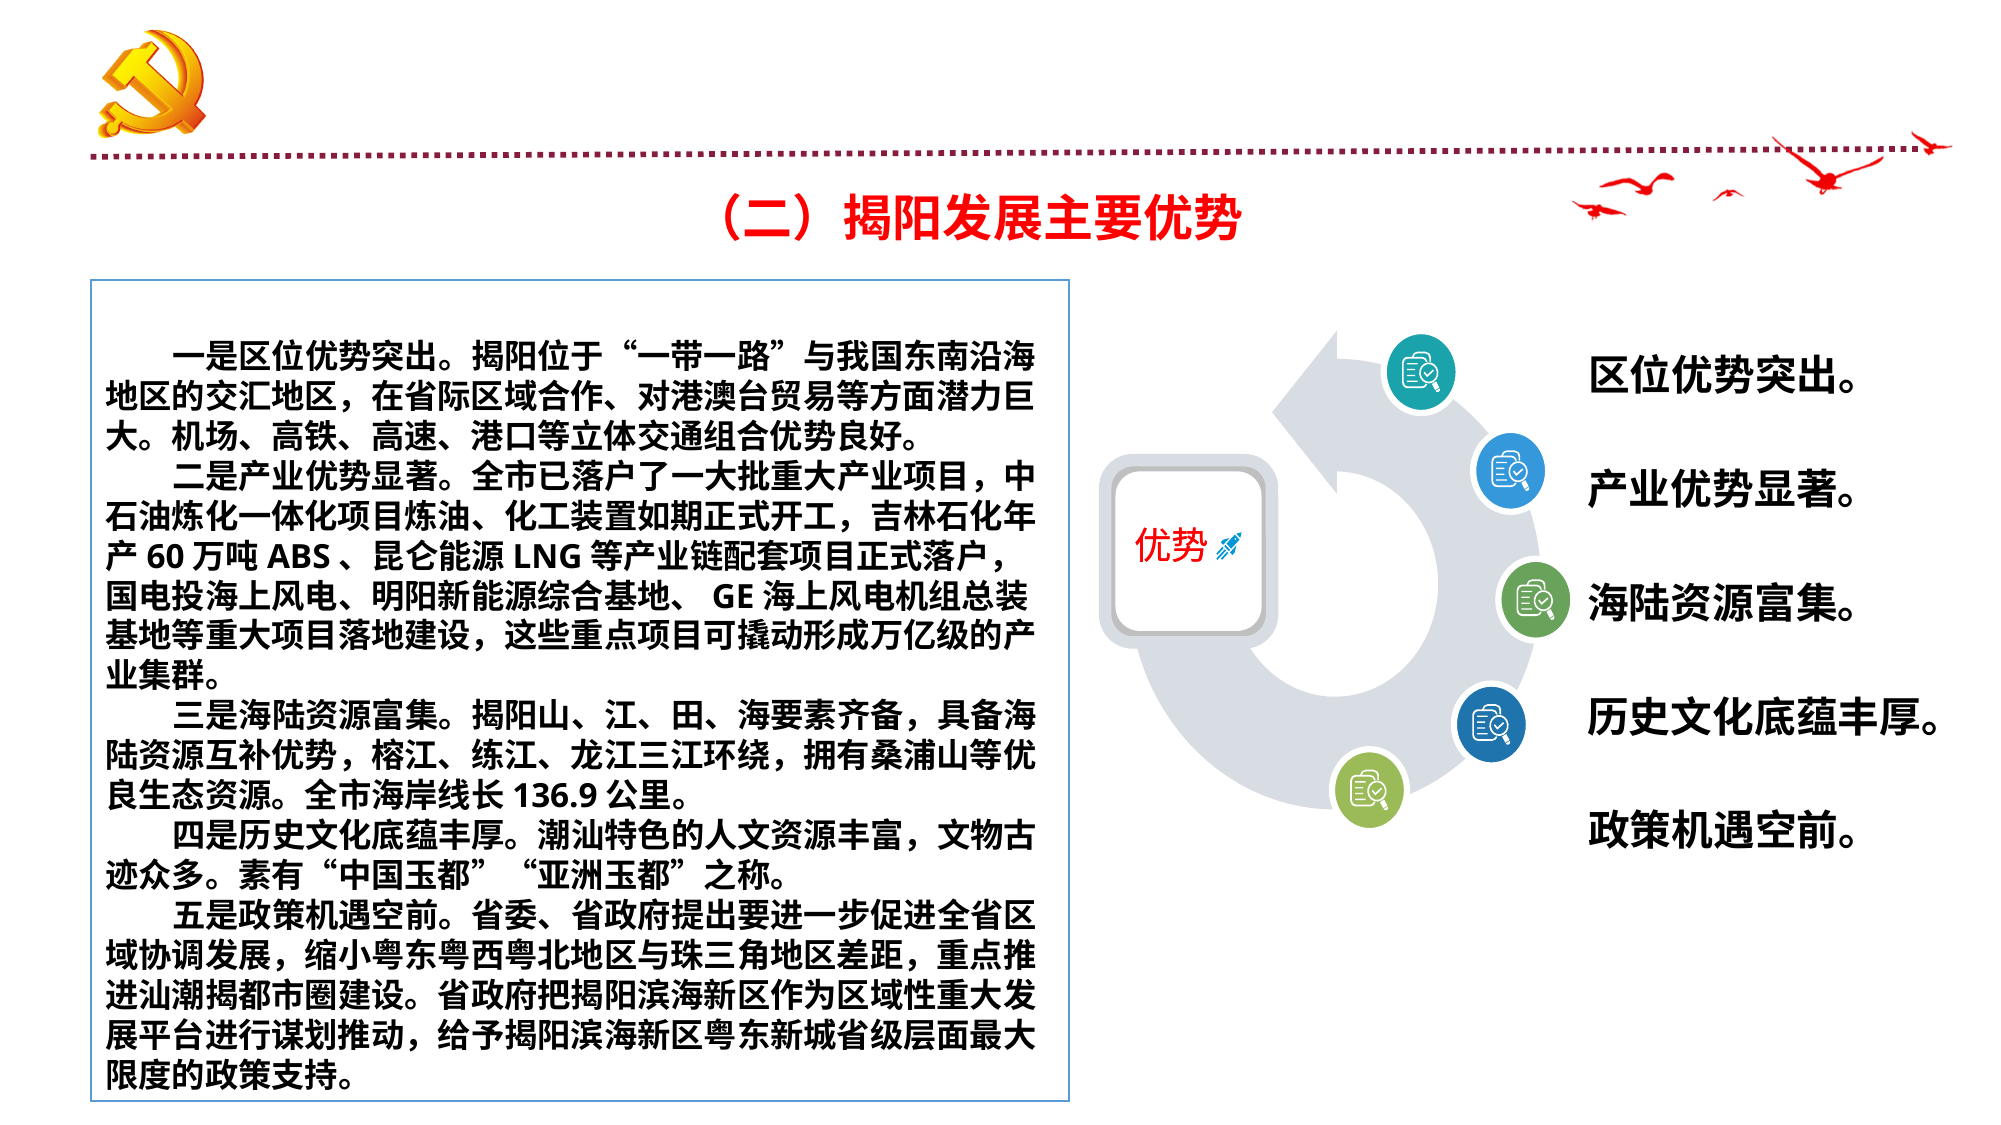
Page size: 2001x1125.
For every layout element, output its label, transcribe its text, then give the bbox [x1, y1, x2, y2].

picture [90, 24, 214, 144]
text_box 一是区位优势突出。揭阳位于“一带一路”与我国东南沿海地区的交汇地区，在省际区域合作、对港澳台贸易等方面潜力巨大。机场、高铁、高速、港口等立体交通组合优势良好。 二是产业优势显著。全市已落户了一大批重大产业项目，中石油炼化一体化项目炼油、化工装置如期正式开工，吉林石化年产60万吨ABS、昆仑能源LNG等产业链配套项目正式落户，国电投海上风电、明阳新能源综合基地、GE海上风电机组总装基地等重大项目落地建设，这些重点项目可撬动形成万亿级的产业集群。 三是海陆资源富集。揭阳山、江、田、海要素齐备，具备海陆资源互补优势，榕江、练江、龙江三江环绕，拥有桑浦山等优良生态资源。全市海岸线长136.9公里。 四是历史文化底蕴丰厚。潮汕特色的人文资源丰富，文物古迹众多。素有“中国玉都”“亚洲玉都”之称。 五是政策机遇空前。省委、省政府提出要进一步促进全省区域协调发展，缩小粤东粤西粤北地区与珠三角地区差距，重点推进汕潮揭都市圈建设。省政府把揭阳滨海新区作为区域性重大发展平台进行谋划推动，给予揭阳滨海新区粤东新城省级层面最大限度的政策支持。 [90, 280, 1070, 1102]
text_box （二）揭阳发展主要优势 [654, 178, 1258, 254]
picture [1536, 110, 1971, 284]
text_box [1105, 323, 1939, 869]
